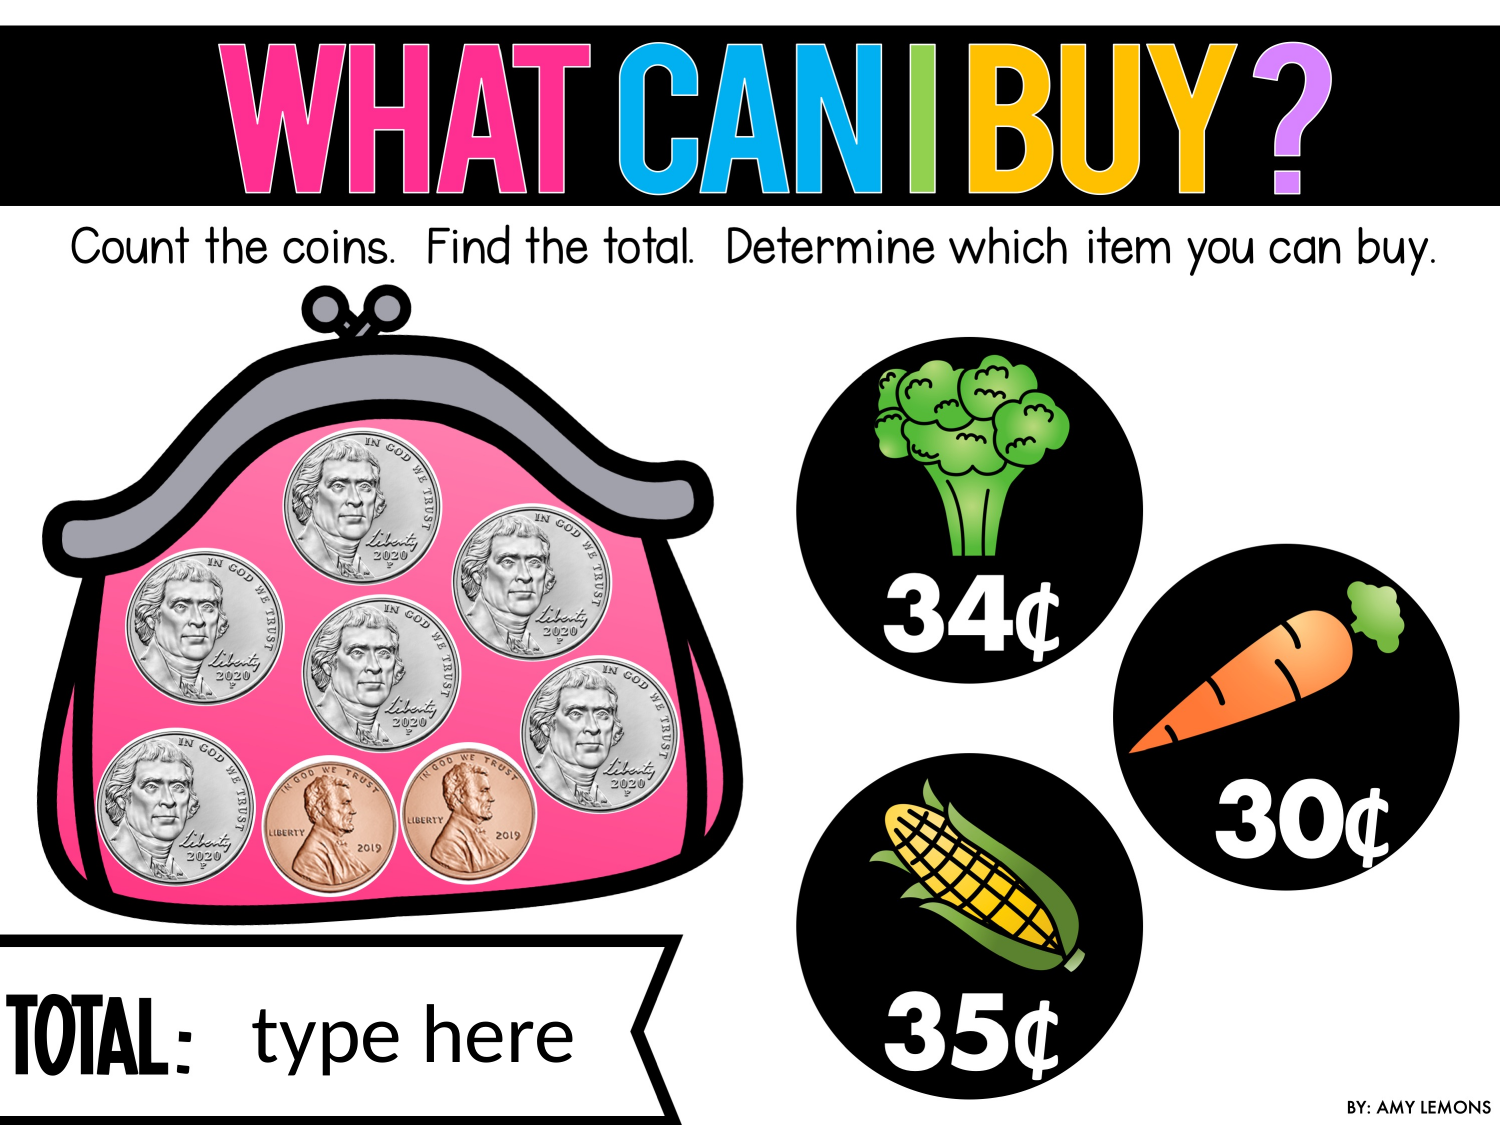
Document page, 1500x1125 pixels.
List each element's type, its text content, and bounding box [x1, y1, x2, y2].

text_box type here [199, 972, 628, 1087]
picture [0, 0, 1500, 1125]
